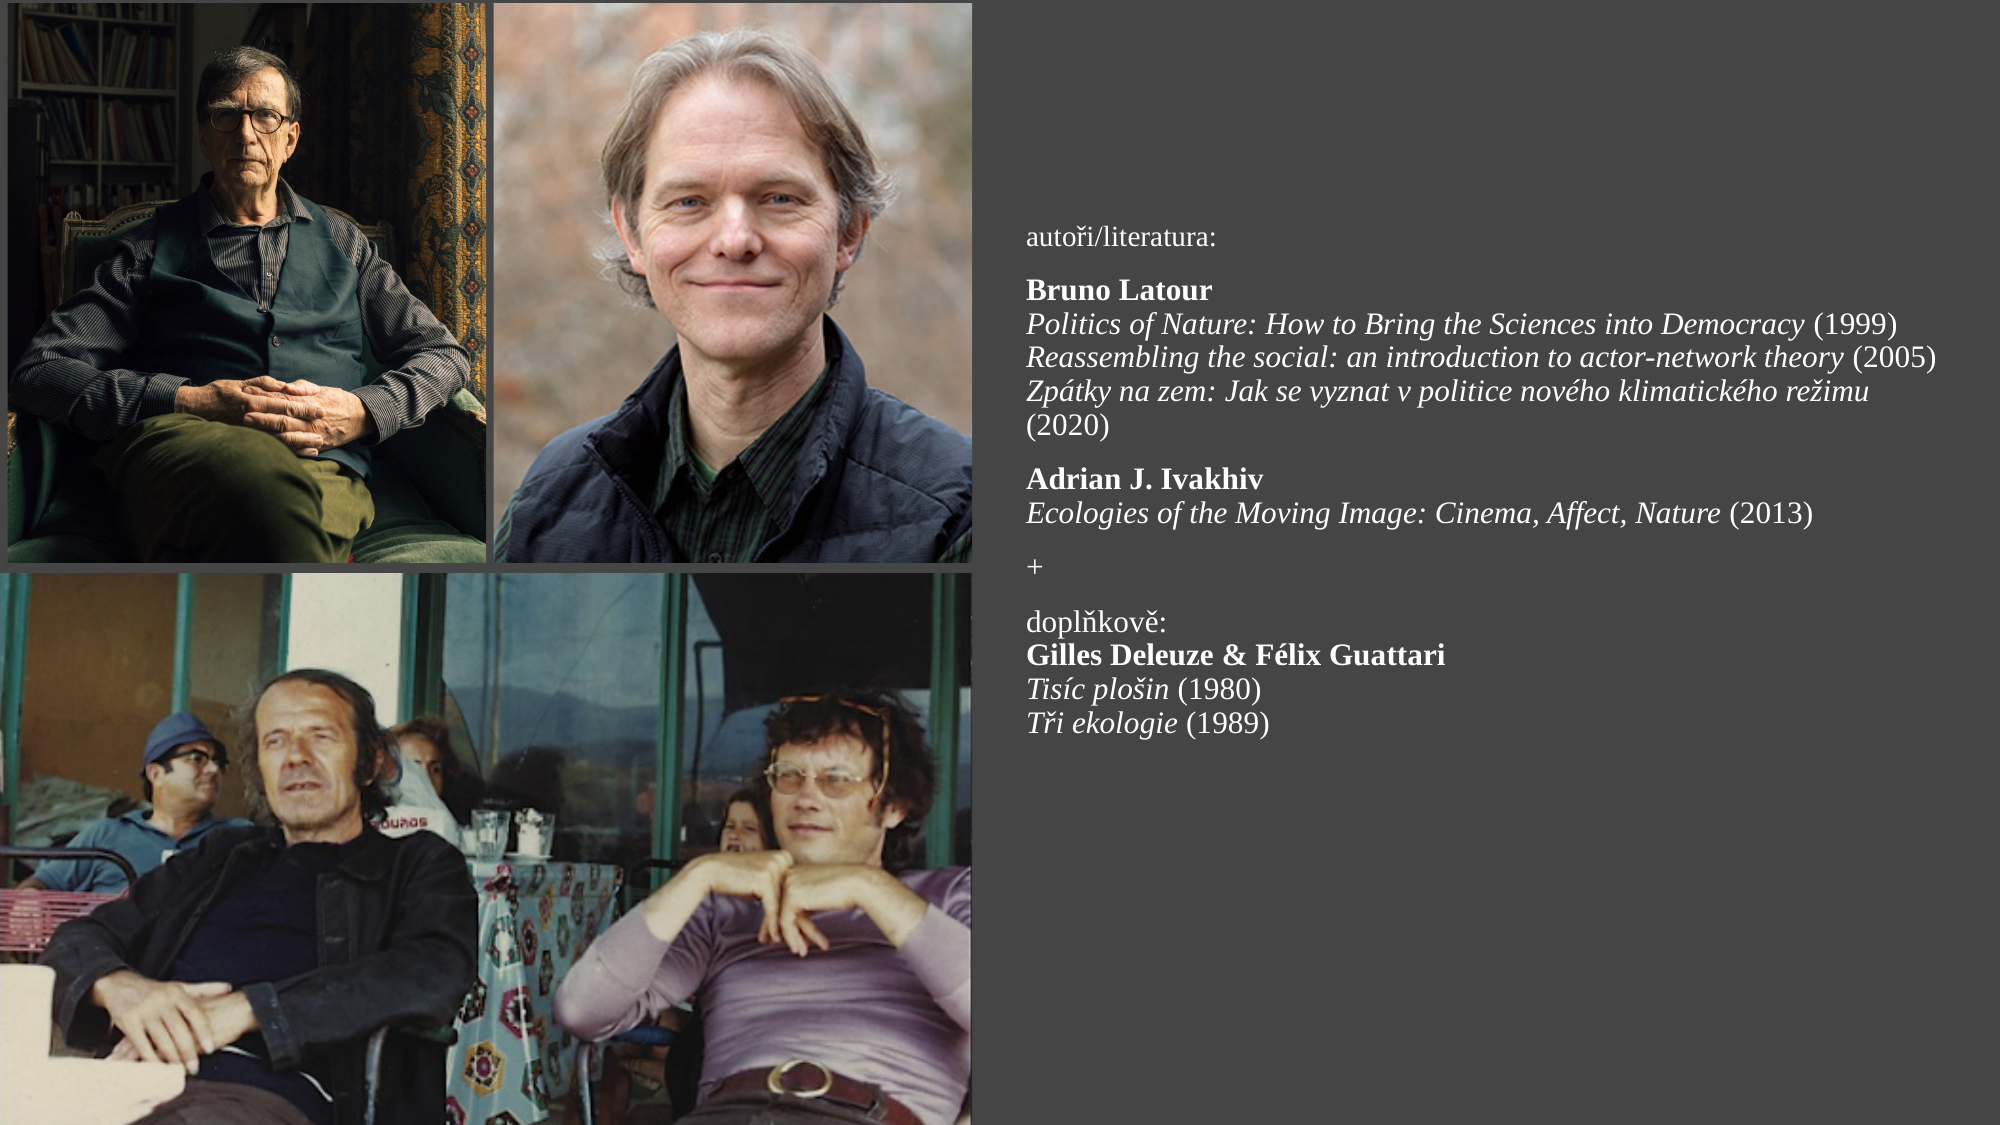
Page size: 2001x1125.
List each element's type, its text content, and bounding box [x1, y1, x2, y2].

list autoři/literatura: Bruno Latour Politics of Nature: How to Bring the Sciences into Democracy (1999) Reassembling the social: an introduction to actor-network theory (2005) Zpátky na zem: Jak se vyznat v politice nového klimatického režimu (2020) Adrian J. Ivakhiv Ecologies of the Moving Image: Cinema, Affect, Nature (2013) + doplňkově: Gilles Deleuze & Félix Guattari Tisíc plošin (1980) Tři ekologie (1989) [1011, 213, 1958, 1012]
picture [493, 3, 973, 563]
picture [0, 573, 973, 1125]
picture [7, 3, 487, 563]
